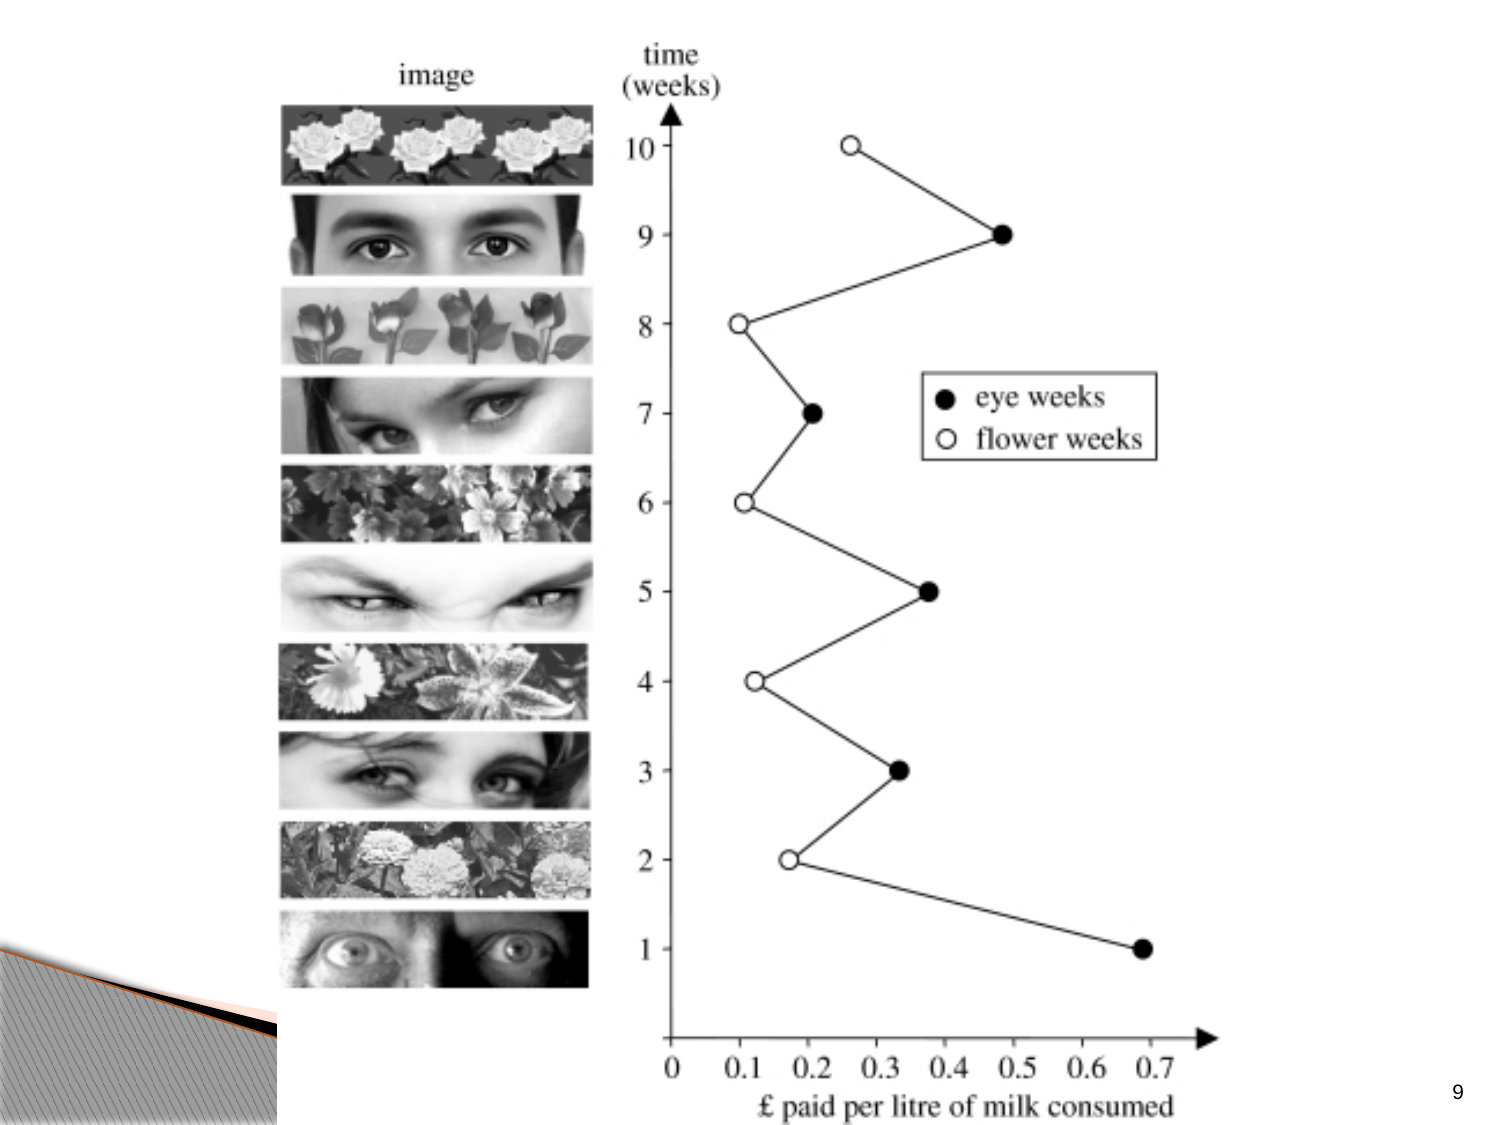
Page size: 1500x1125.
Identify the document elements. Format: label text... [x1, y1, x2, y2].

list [277, 34, 1223, 1125]
slide_number 9 [1418, 1051, 1479, 1112]
